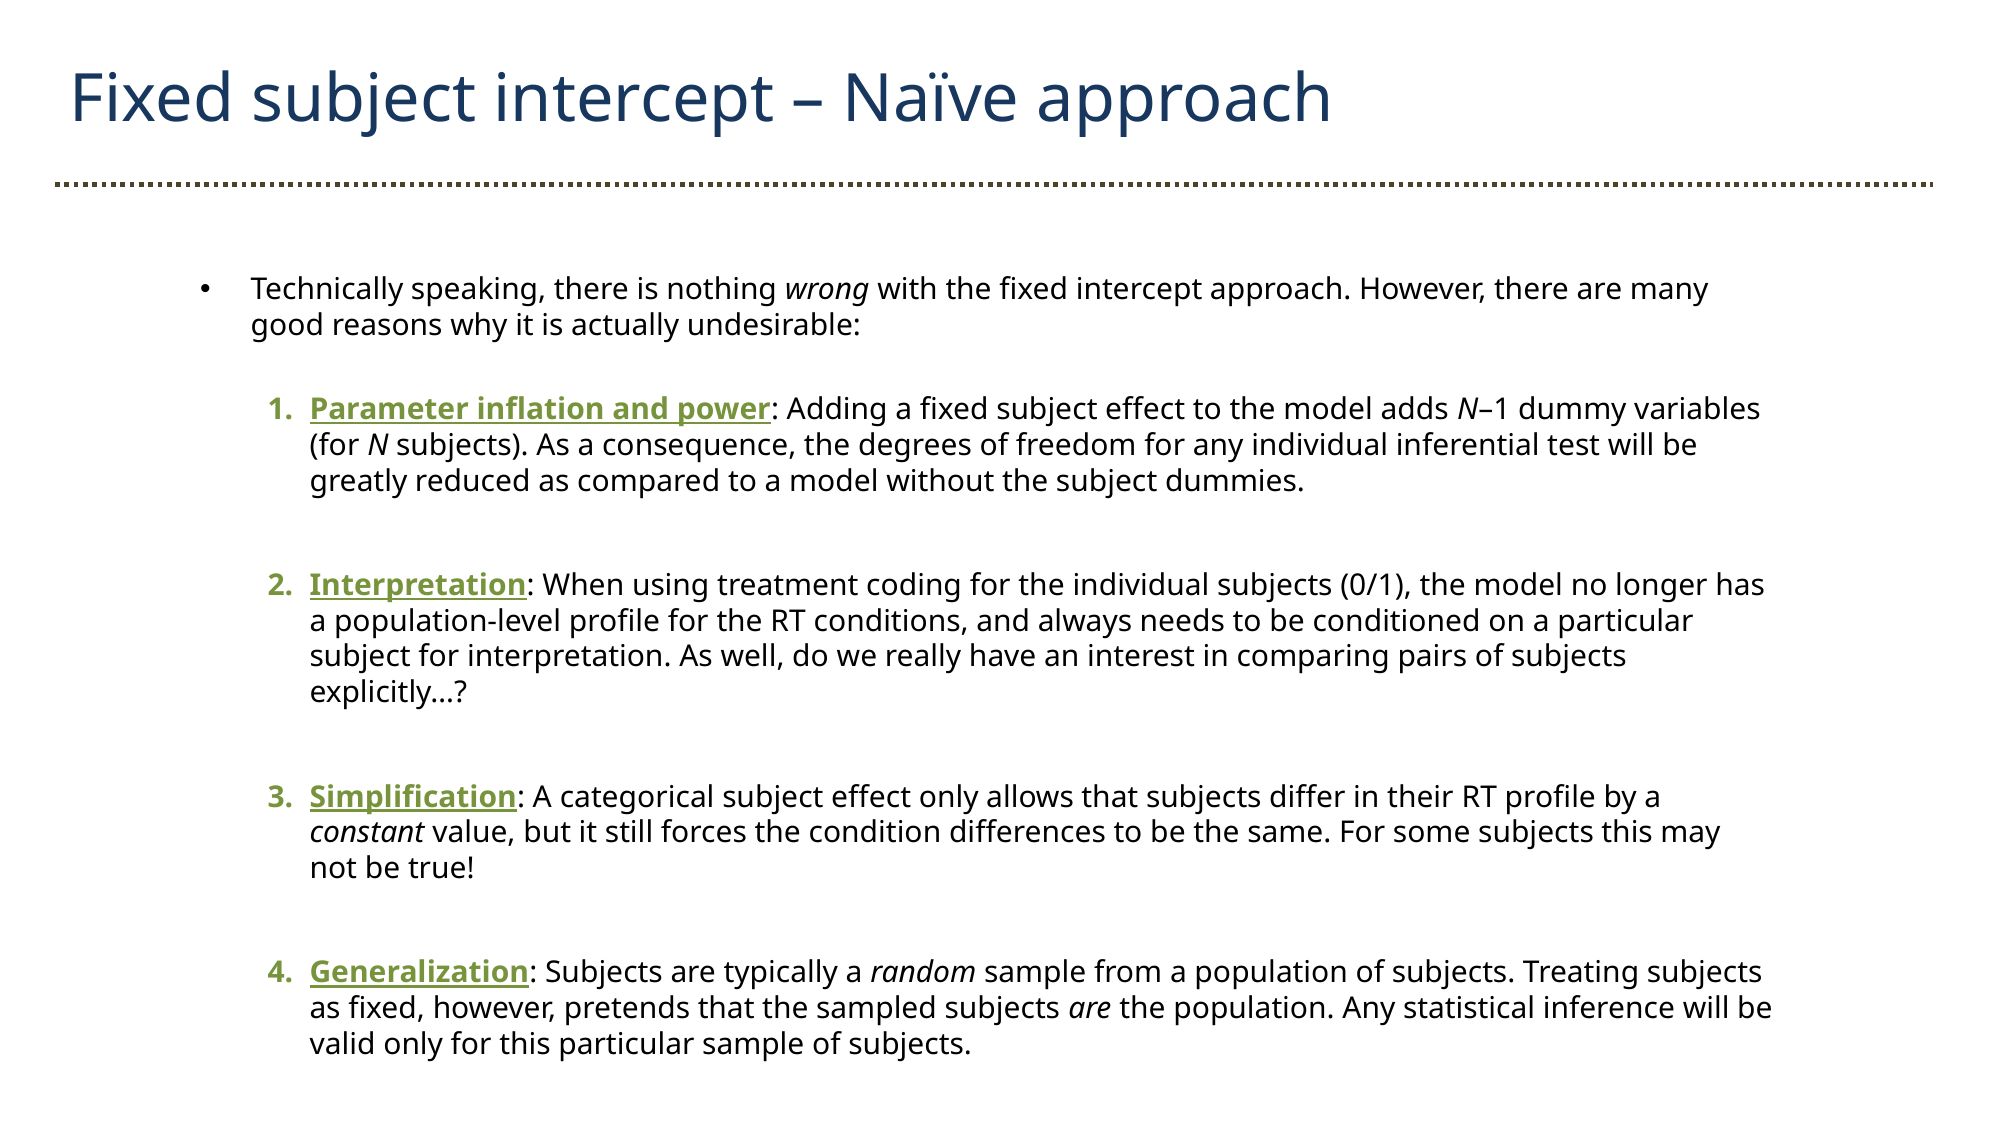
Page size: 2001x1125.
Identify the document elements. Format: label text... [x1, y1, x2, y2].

list Technically speaking, there is nothing wrong with the fixed intercept approach. However, there are many good reasons why it is actually undesirable: Parameter inflation and power: Adding a fixed subject effect to the model adds N–1 dummy variables (for N subjects). As a consequence, the degrees of freedom for any individual inferential test will be greatly reduced as compared to a model without the subject dummies. Interpretation: When using treatment coding for the individual subjects (0/1), the model no longer has a population-level profile for the RT conditions, and always needs to be conditioned on a particular subject for interpretation. As well, do we really have an interest in comparing pairs of subjects explicitly…? Simplification: A categorical subject effect only allows that subjects differ in their RT profile by a constant value, but it still forces the condition differences to be the same. For some subjects this may not be true! Generalization: Subjects are typically a random sample from a population of subjects. Treating subjects as fixed, however, pretends that the sampled subjects are the population. Any statistical inference will be valid only for this particular sample of subjects. [184, 262, 1792, 1071]
text_box Fixed subject intercept – Naïve approach [55, 47, 1804, 143]
